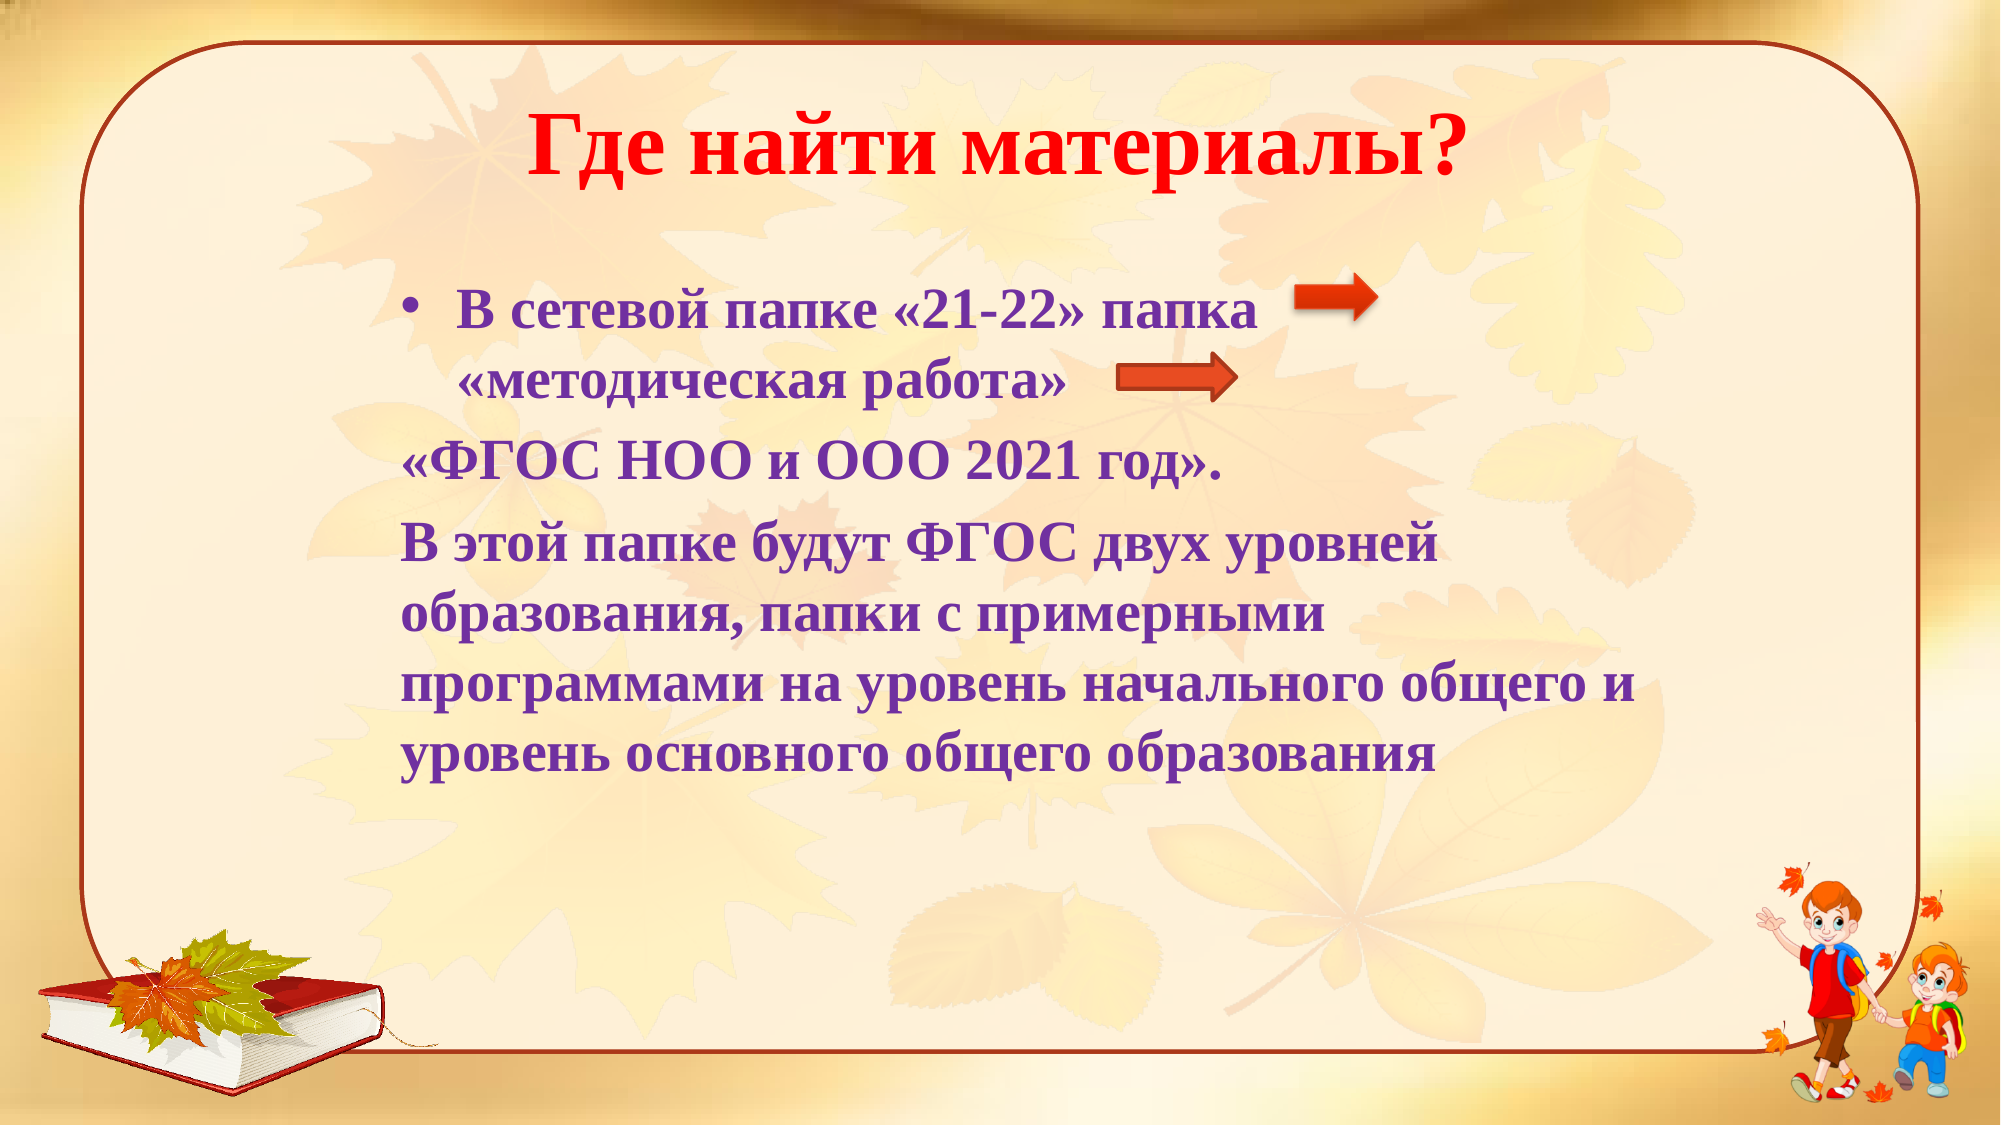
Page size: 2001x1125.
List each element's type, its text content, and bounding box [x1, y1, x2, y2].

list В сетевой папке «21-22» папка «методическая работа» «ФГОС НОО и ООО 2021 год». В этой папке будут ФГОС двух уровней образования, папки с примерными программами на уровень начального общего и уровень основного общего образования [385, 262, 1721, 846]
text_box [1294, 272, 1379, 322]
text_box [1115, 351, 1239, 403]
picture [0, 0, 2001, 1125]
title Где найти материалы? [99, 42, 1900, 233]
